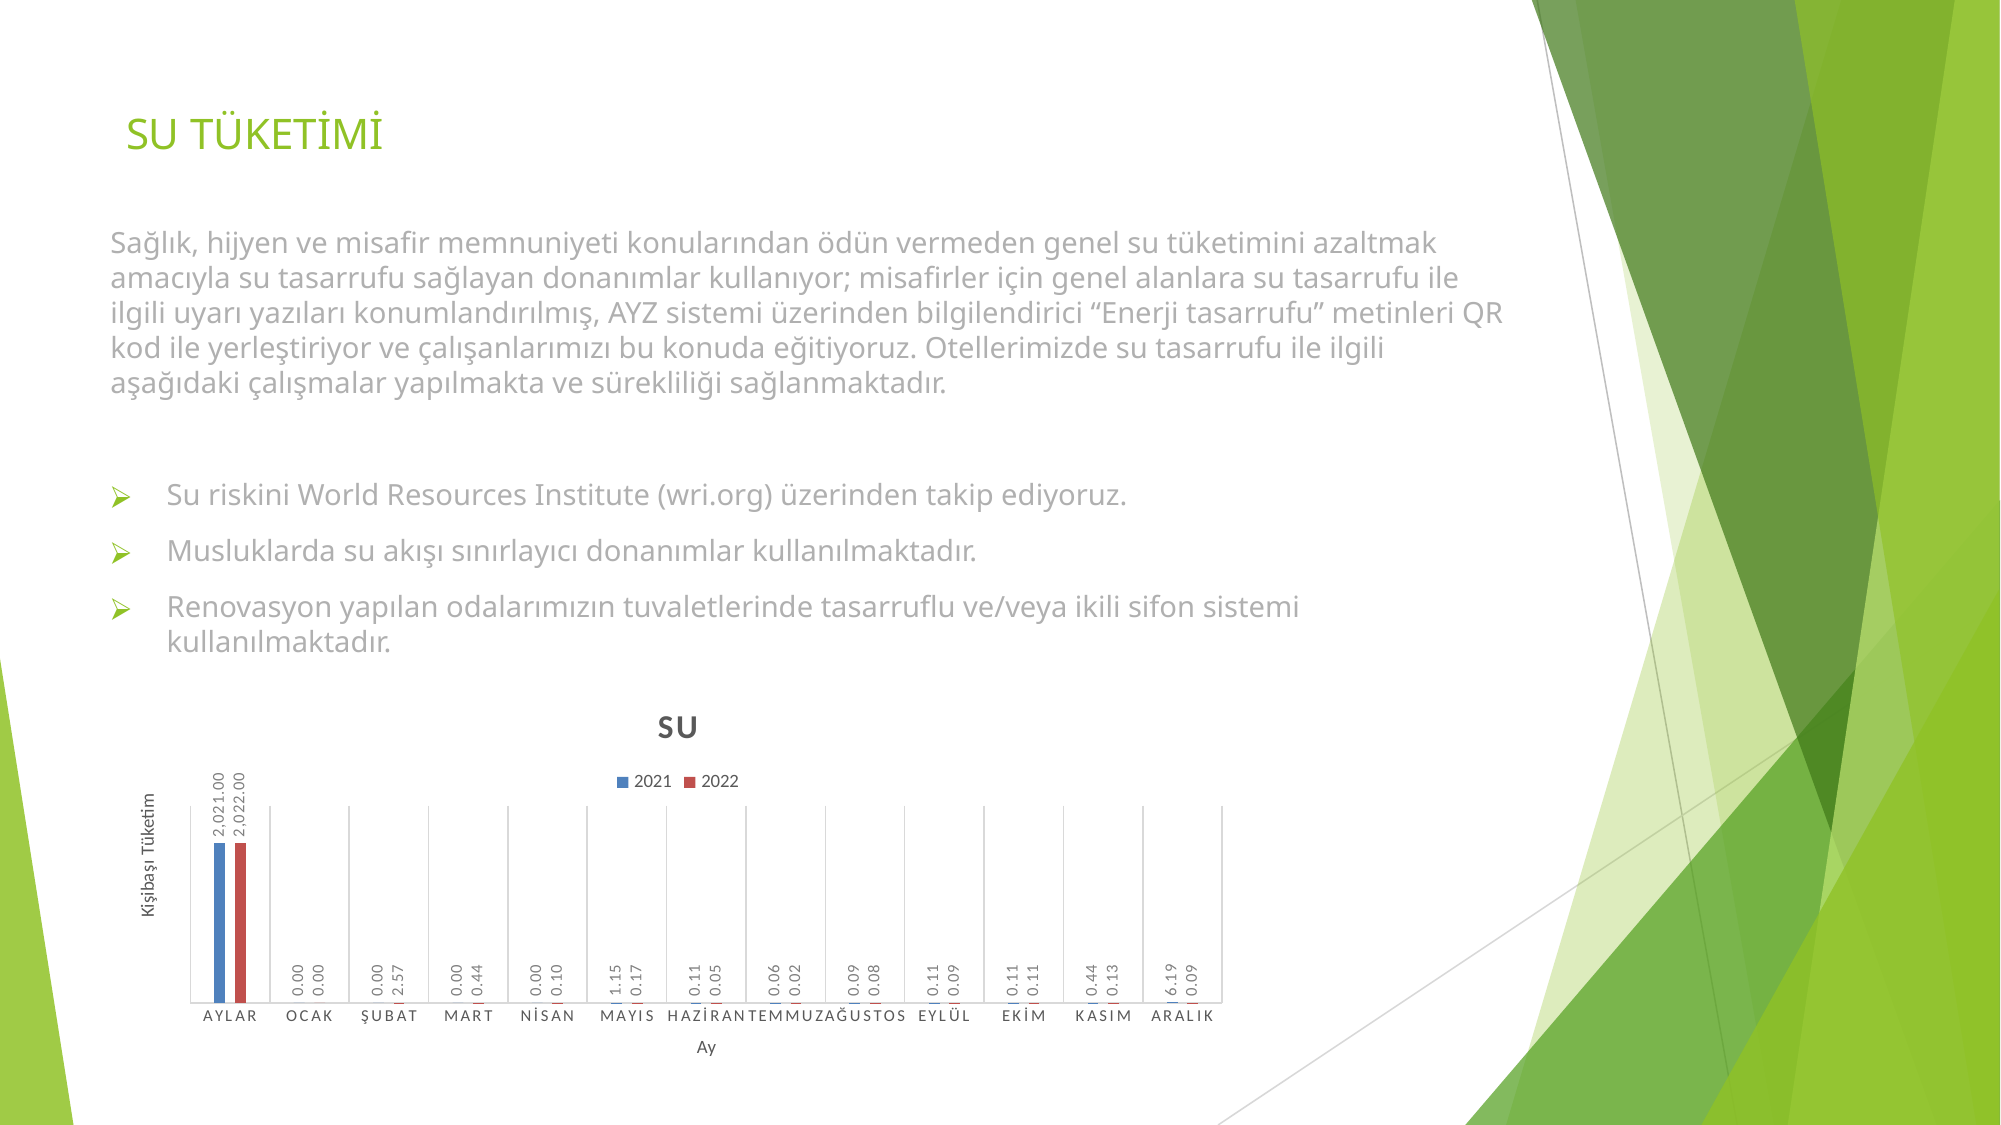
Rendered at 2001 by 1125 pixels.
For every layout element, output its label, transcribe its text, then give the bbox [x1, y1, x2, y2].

list Sağlık, hijyen ve misafir memnuniyeti konularından ödün vermeden genel su tüketimini azaltmak amacıyla su tasarrufu sağlayan donanımlar kullanıyor; misafirler için genel alanlara su tasarrufu ile ilgili uyarı yazıları konumlandırılmış, AYZ sistemi üzerinden bilgilendirici “Enerji tasarrufu” metinleri QR kod ile yerleştiriyor ve çalışanlarımızı bu konuda eğitiyoruz. Otellerimizde su tasarrufu ile ilgili aşağıdaki çalışmalar yapılmakta ve sürekliliği sağlanmaktadır. Su riskini World Resources Institute (wri.org) üzerinden takip ediyoruz. Musluklarda su akışı sınırlayıcı donanımlar kullanılmaktadır. Renovasyon yapılan odalarımızın tuvaletlerinde tasarruflu ve/veya ikili sifon sistemi kullanılmaktadır. [95, 216, 1522, 991]
chart [110, 686, 1246, 1090]
title SU TÜKETİMİ [111, 99, 1522, 216]
